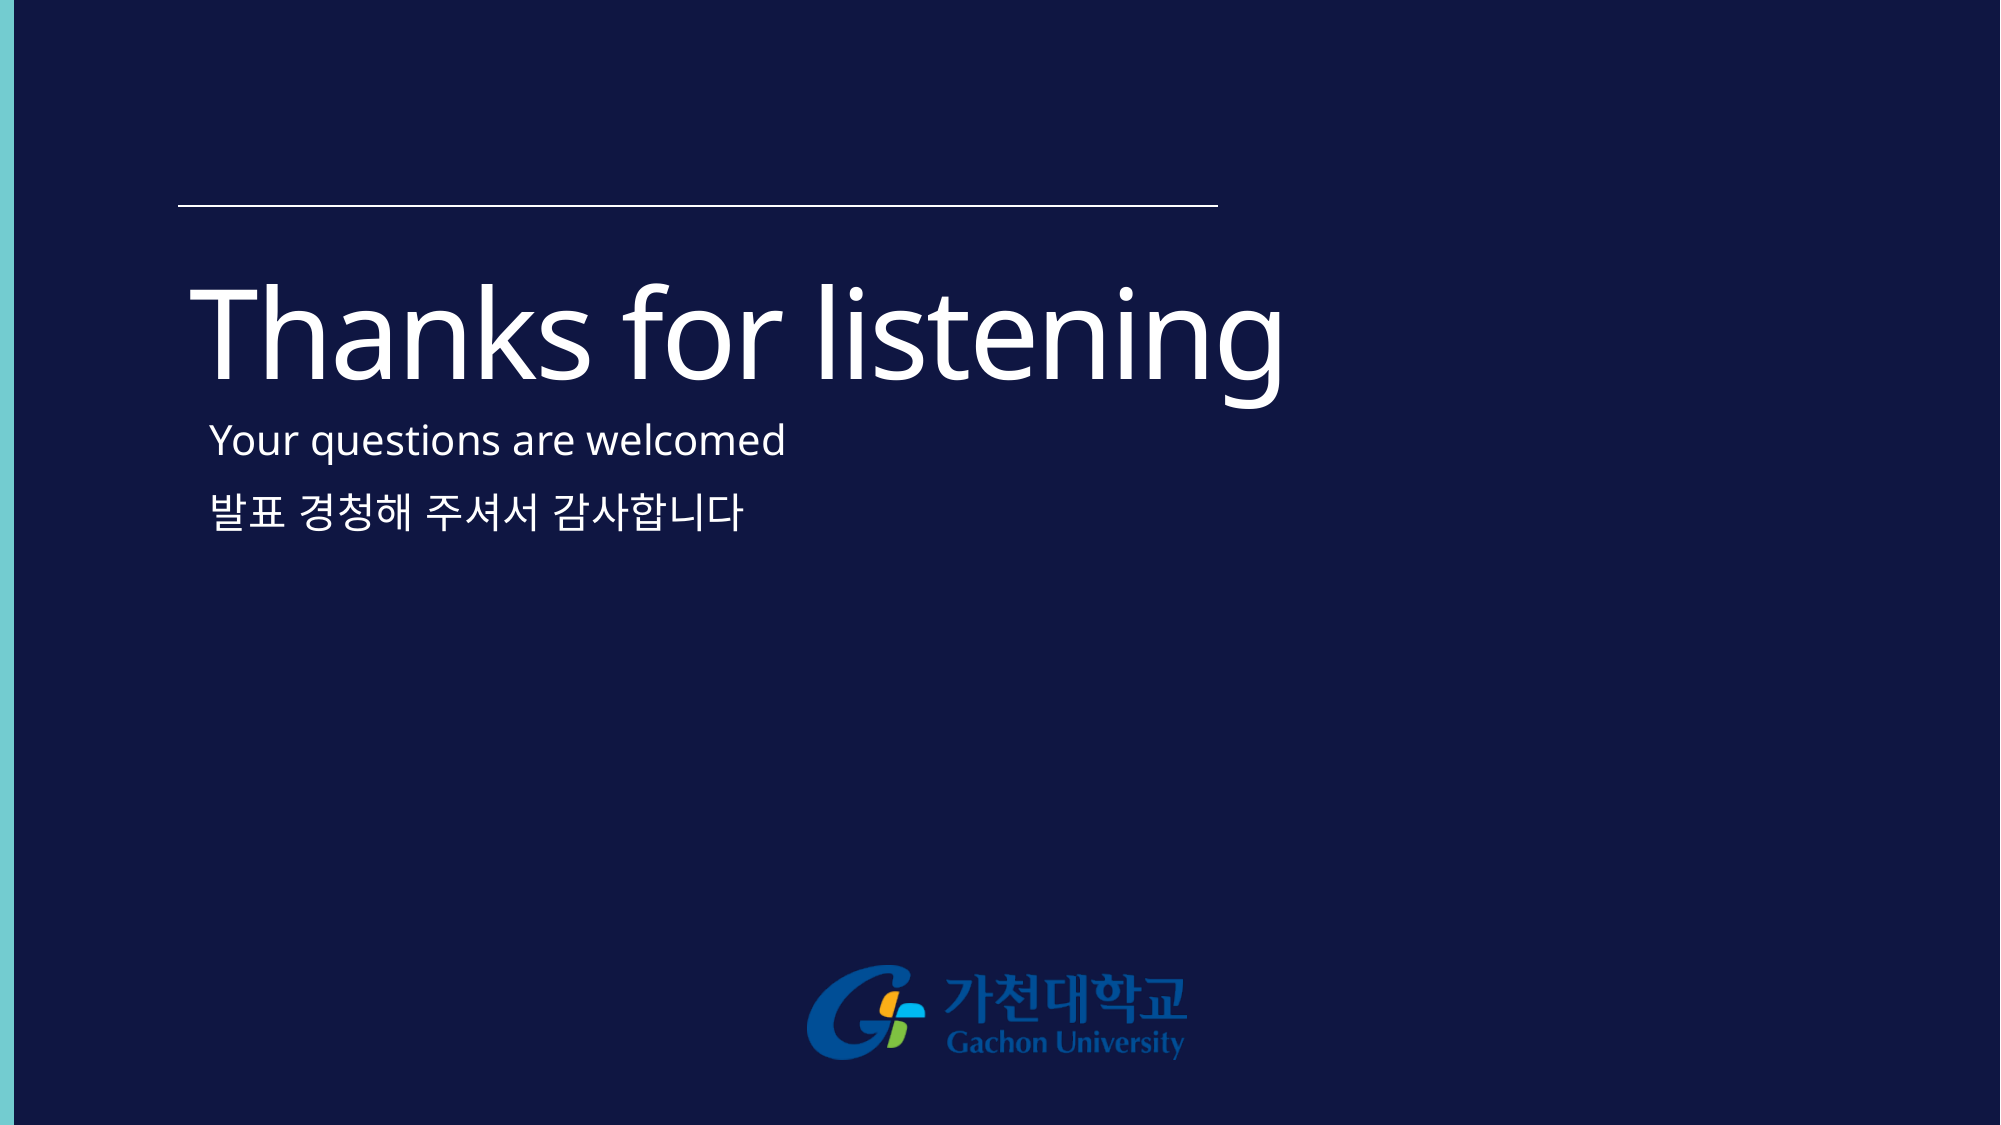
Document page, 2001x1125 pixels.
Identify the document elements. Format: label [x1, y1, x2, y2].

picture [807, 965, 1187, 1060]
text_box [174, 246, 1667, 566]
